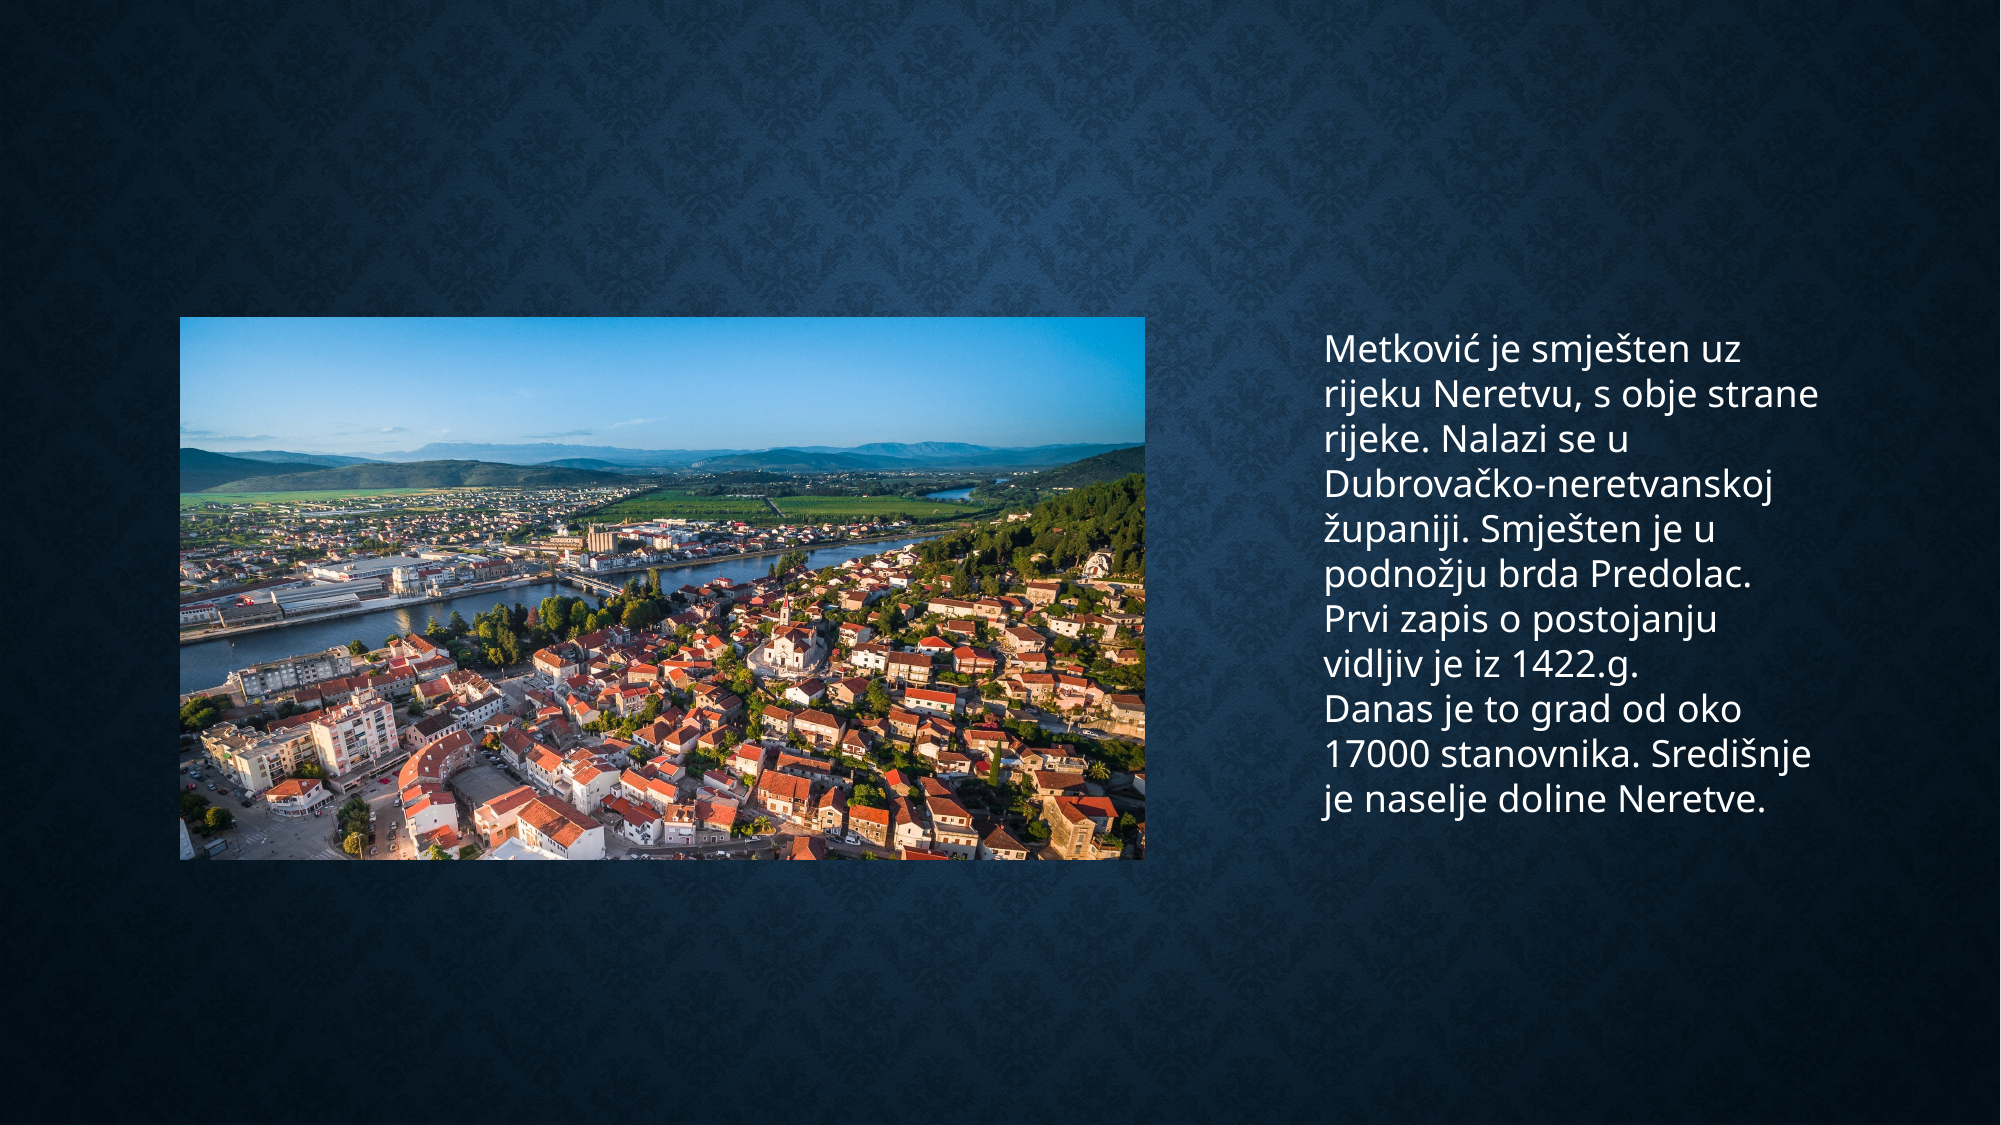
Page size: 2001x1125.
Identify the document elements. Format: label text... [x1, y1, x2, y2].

text_box Metković je smješten uz rijeku Neretvu, s obje strane rijeke. Nalazi se u Dubrovačko-neretvanskoj županiji. Smješten je u podnožju brda Predolac. Prvi zapis o postojanju vidljiv je iz 1422.g. Danas je to grad od oko 17000 stanovnika. Središnje je naselje doline Neretve. [1308, 317, 1842, 873]
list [179, 317, 1146, 861]
